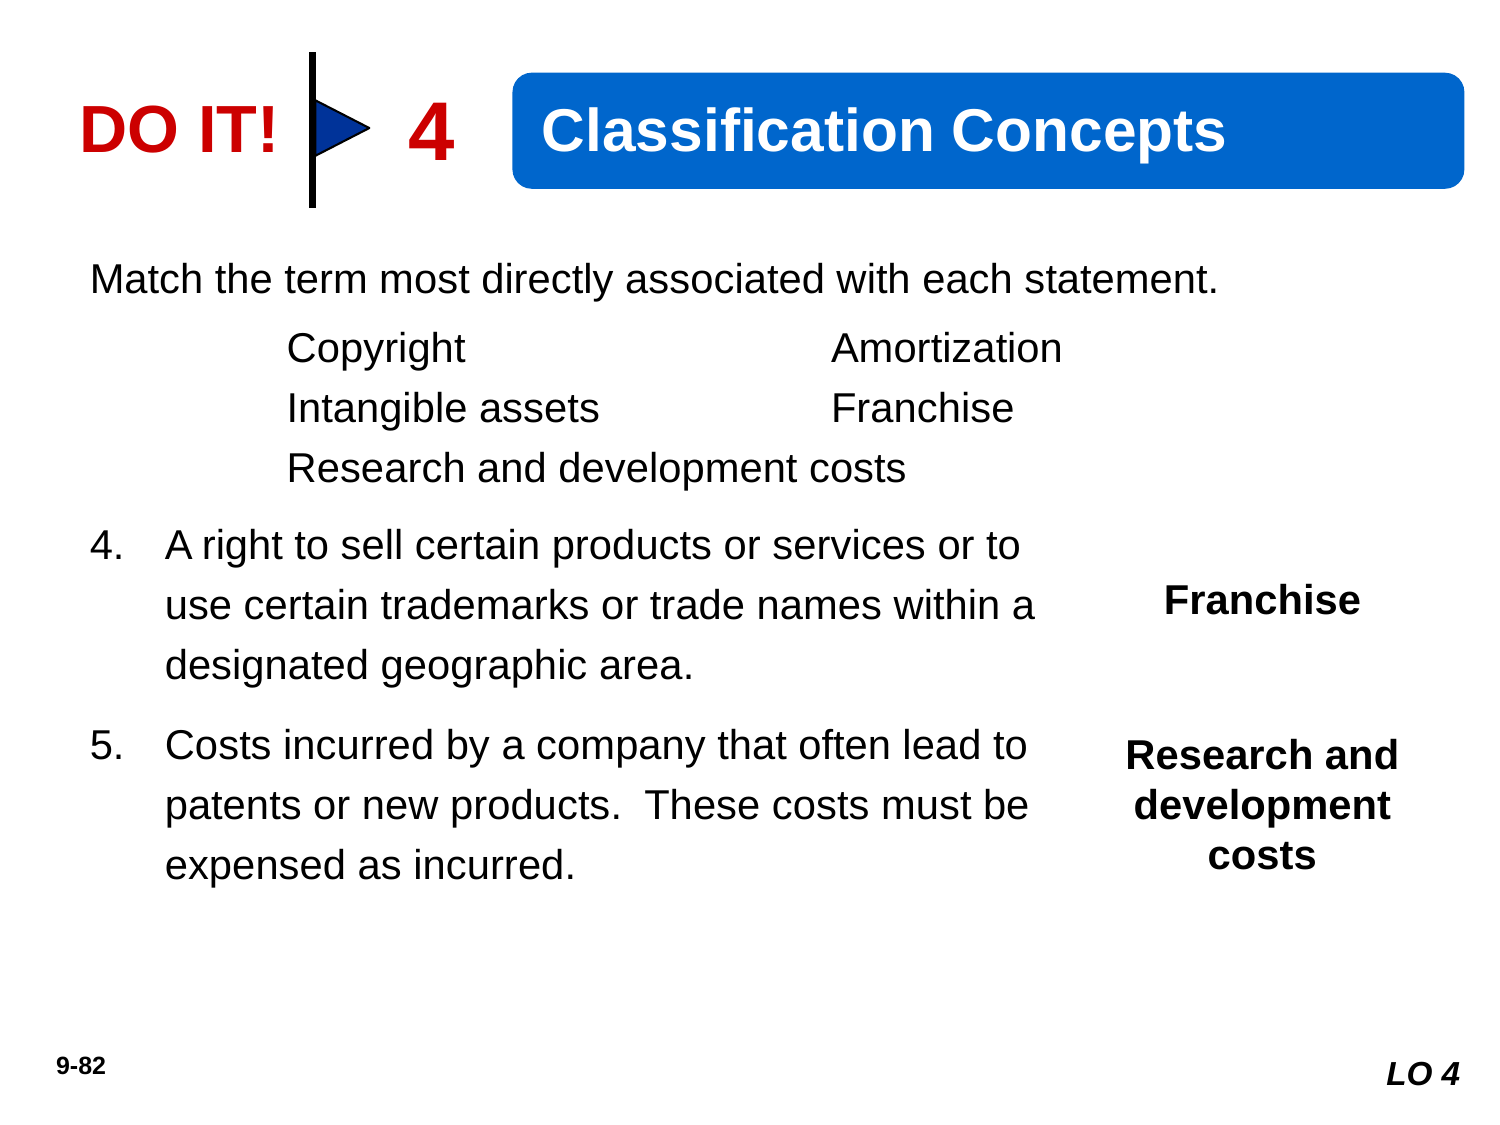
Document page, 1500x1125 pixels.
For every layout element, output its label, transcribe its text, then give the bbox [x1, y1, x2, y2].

text_box Research and development costs [1103, 720, 1422, 885]
text_box DO IT! [316, 78, 322, 103]
text_box [316, 100, 362, 156]
text_box Franchise [1131, 565, 1394, 631]
text_box DO IT! [316, 153, 322, 174]
text_box DO IT! [37, 78, 308, 174]
text_box 4 [362, 69, 500, 185]
text_box LO 4 [1350, 1044, 1475, 1100]
text_box Match the term most directly associated with each statement. Copyright Amortization Intangible assets Franchise Research and development costs [75, 234, 1450, 498]
text_box A right to sell certain products or services or to use certain trademarks or trade names within a designated geographic area. Costs incurred by a company that often lead to patents or new products. These costs must be expensed as incurred. [74, 500, 1113, 896]
text_box Classification Concepts [512, 72, 1465, 189]
